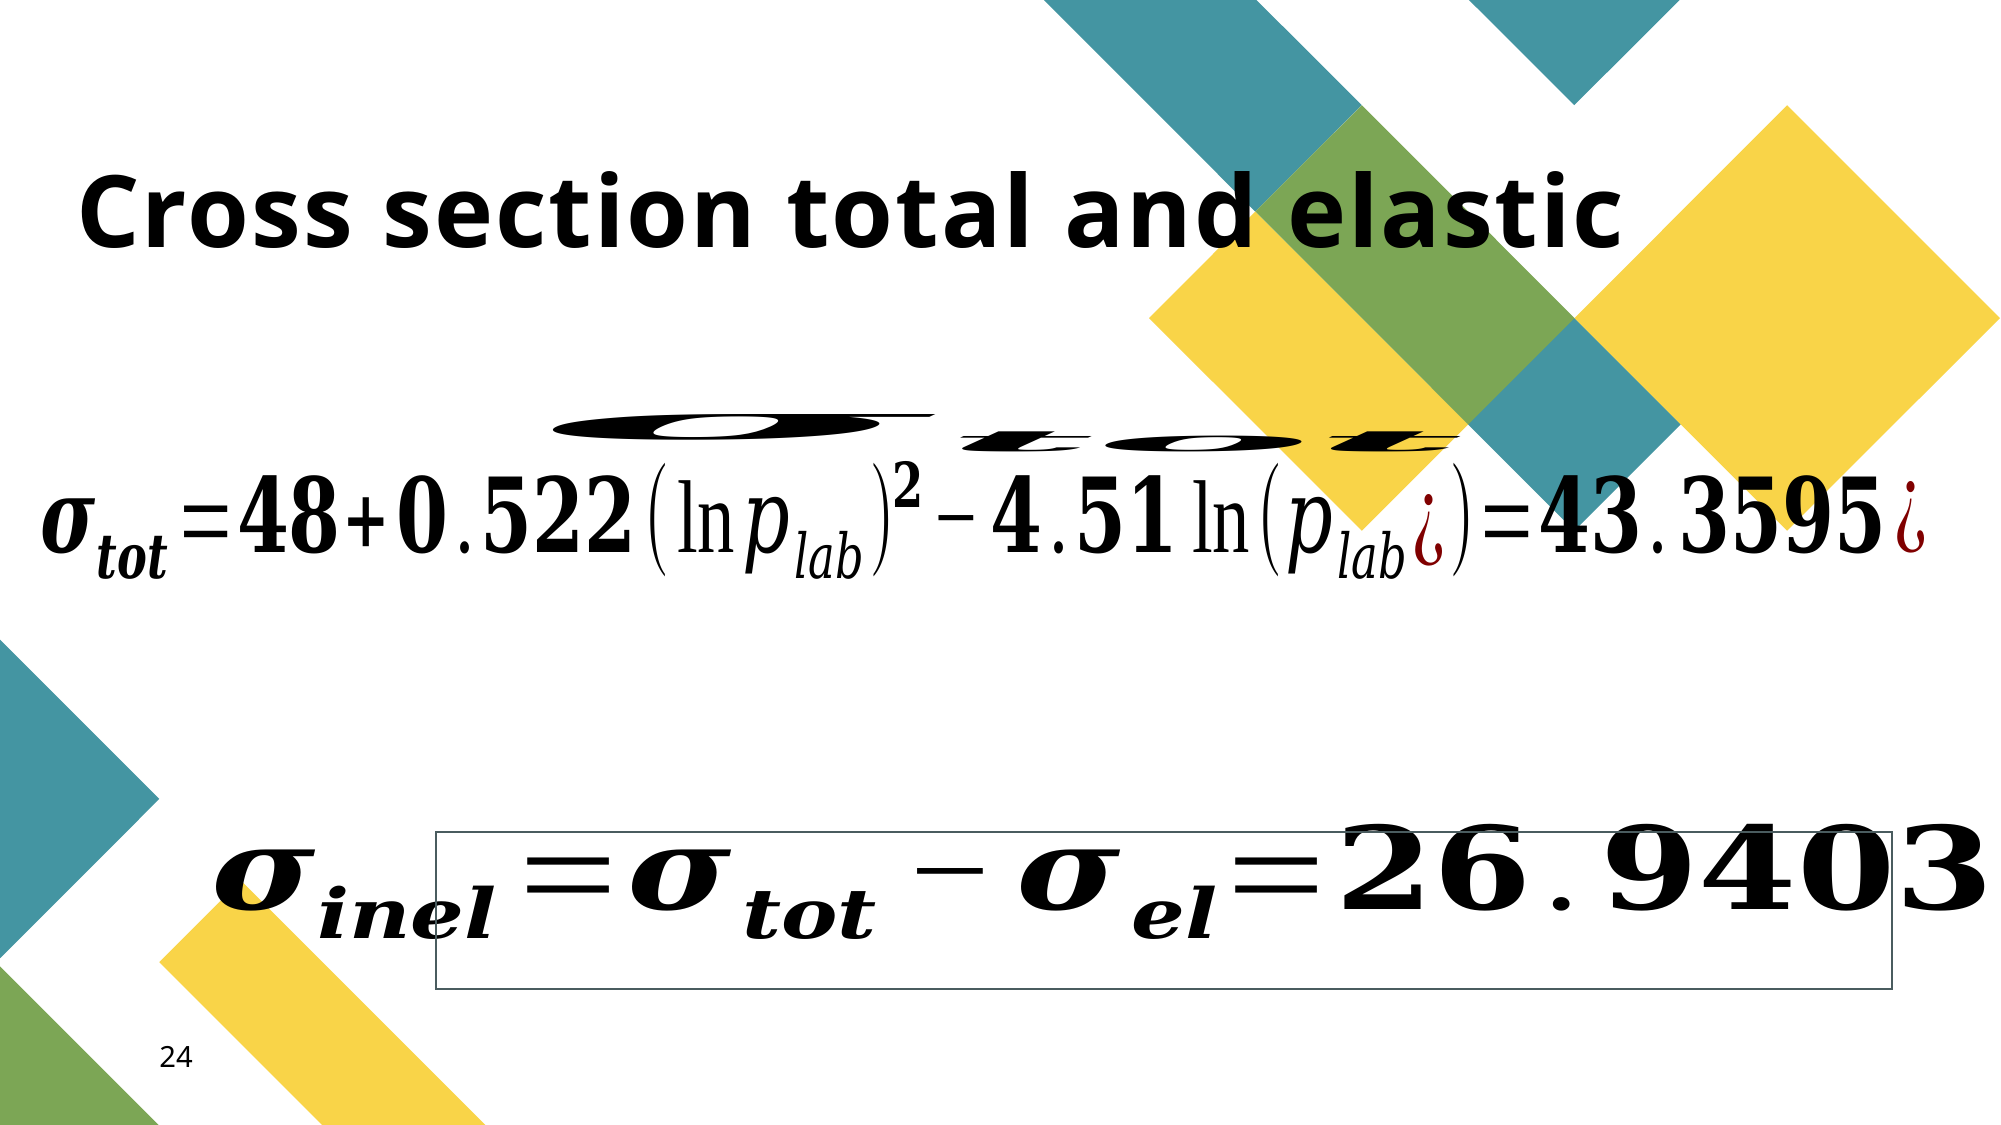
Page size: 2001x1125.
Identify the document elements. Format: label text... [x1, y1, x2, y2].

title Cross section total and elastic [76, 0, 1720, 269]
text_box 24 [159, 1038, 246, 1080]
text_box [435, 831, 1893, 990]
